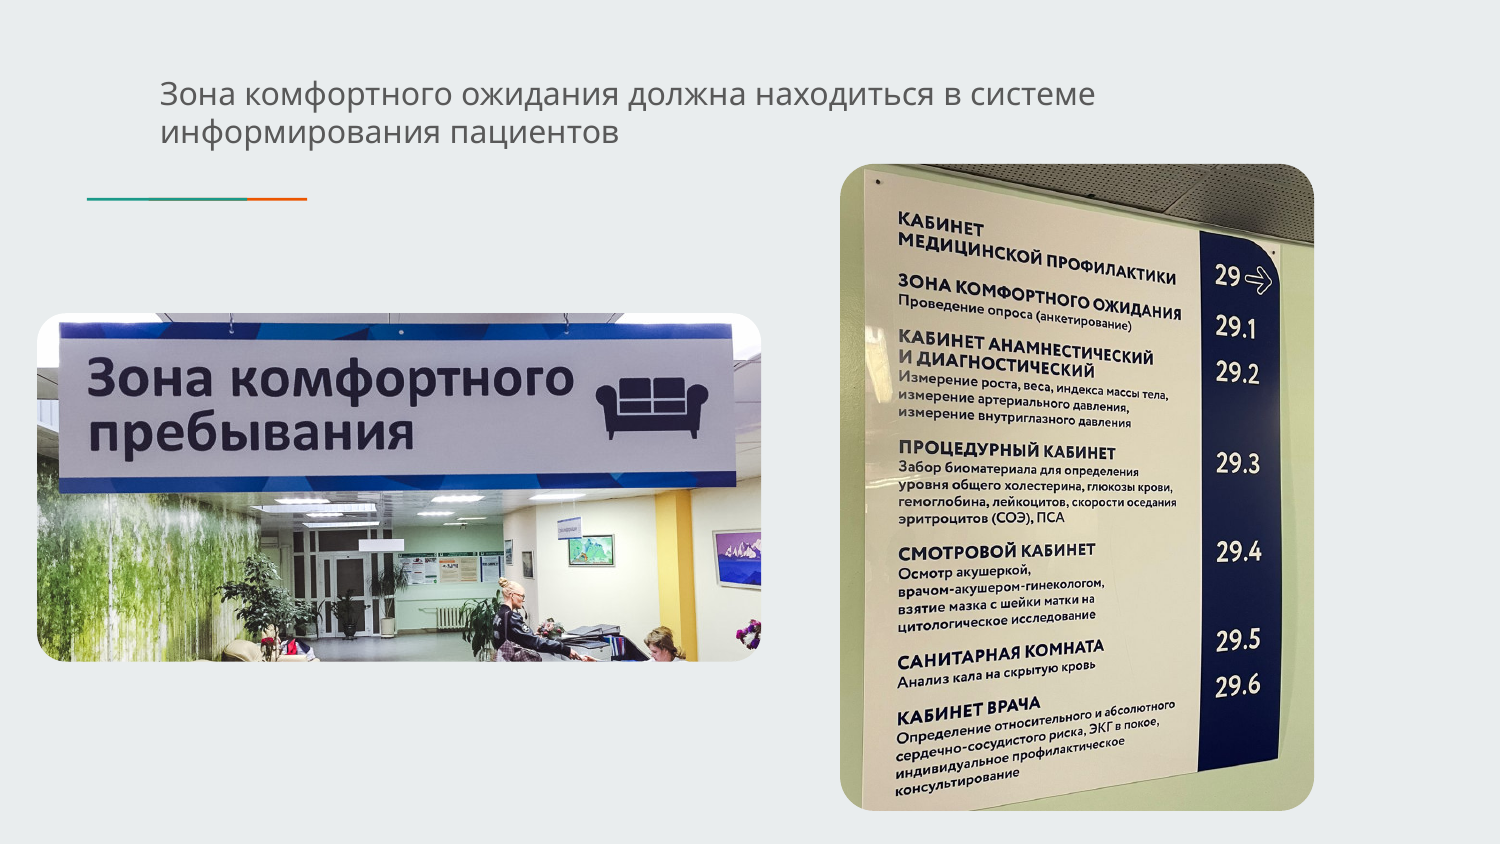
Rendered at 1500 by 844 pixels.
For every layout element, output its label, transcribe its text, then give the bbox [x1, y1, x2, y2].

picture [839, 163, 1315, 812]
picture [36, 312, 762, 662]
title Зона комфортного ожидания должна находиться в системе информирования пациентов [144, 58, 1222, 147]
